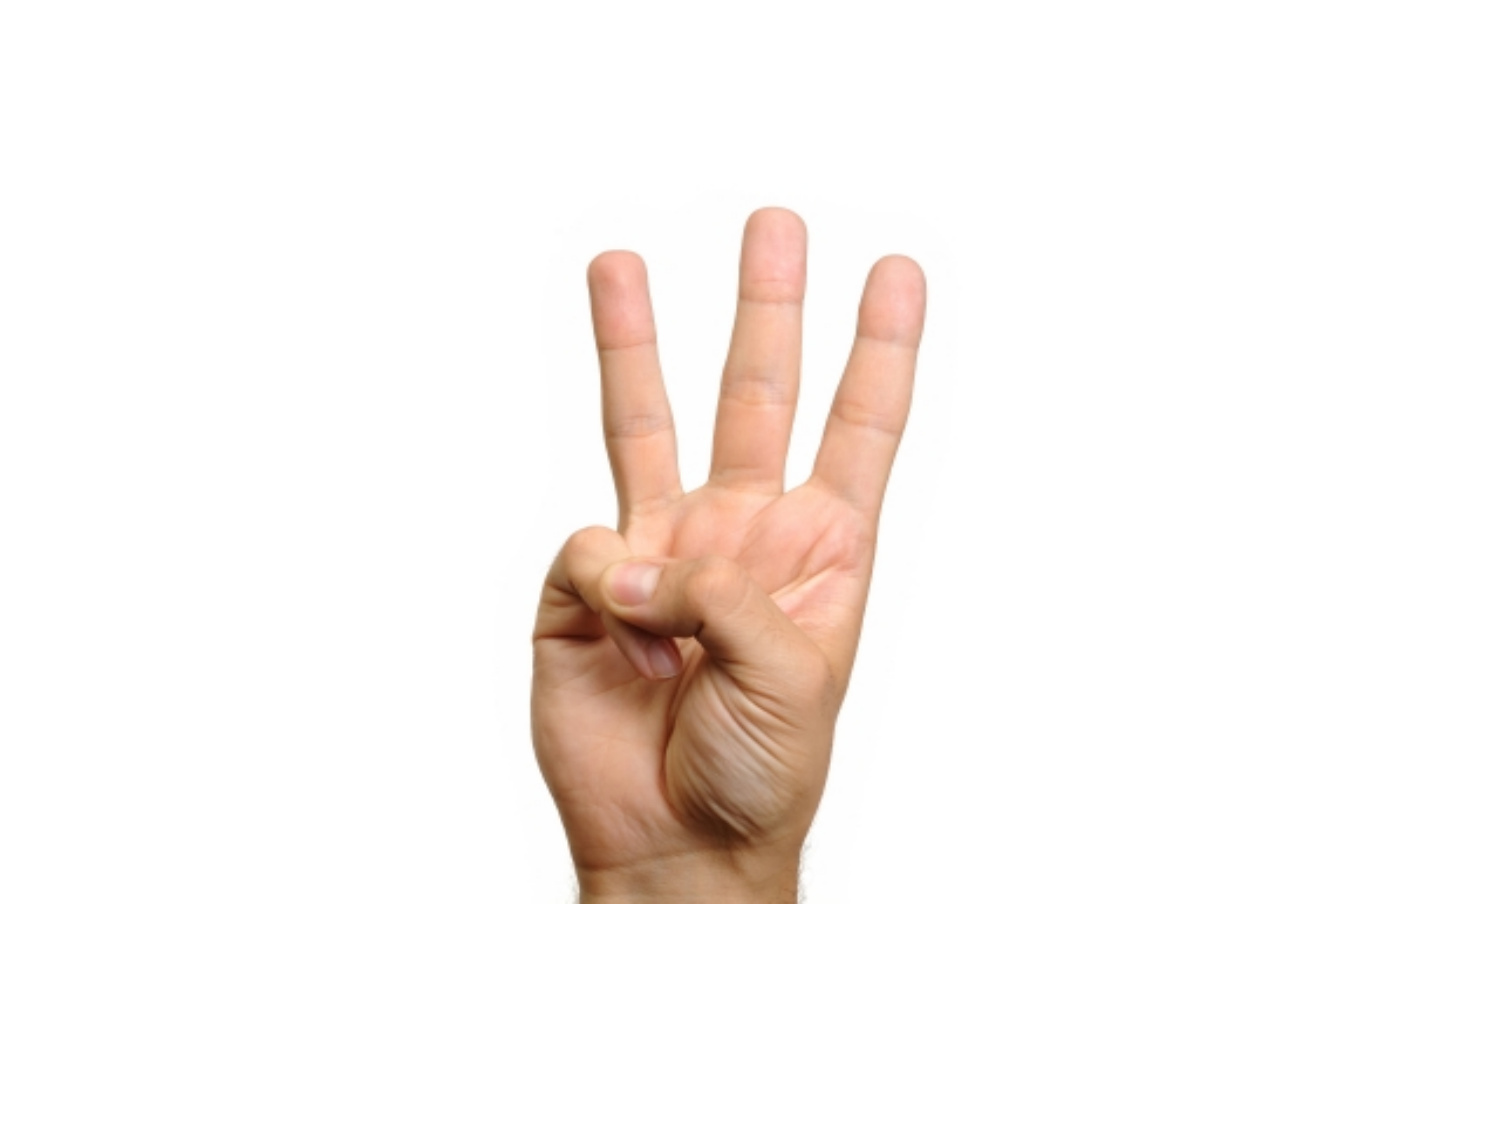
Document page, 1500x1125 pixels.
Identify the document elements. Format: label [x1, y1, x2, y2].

picture [431, 116, 995, 904]
